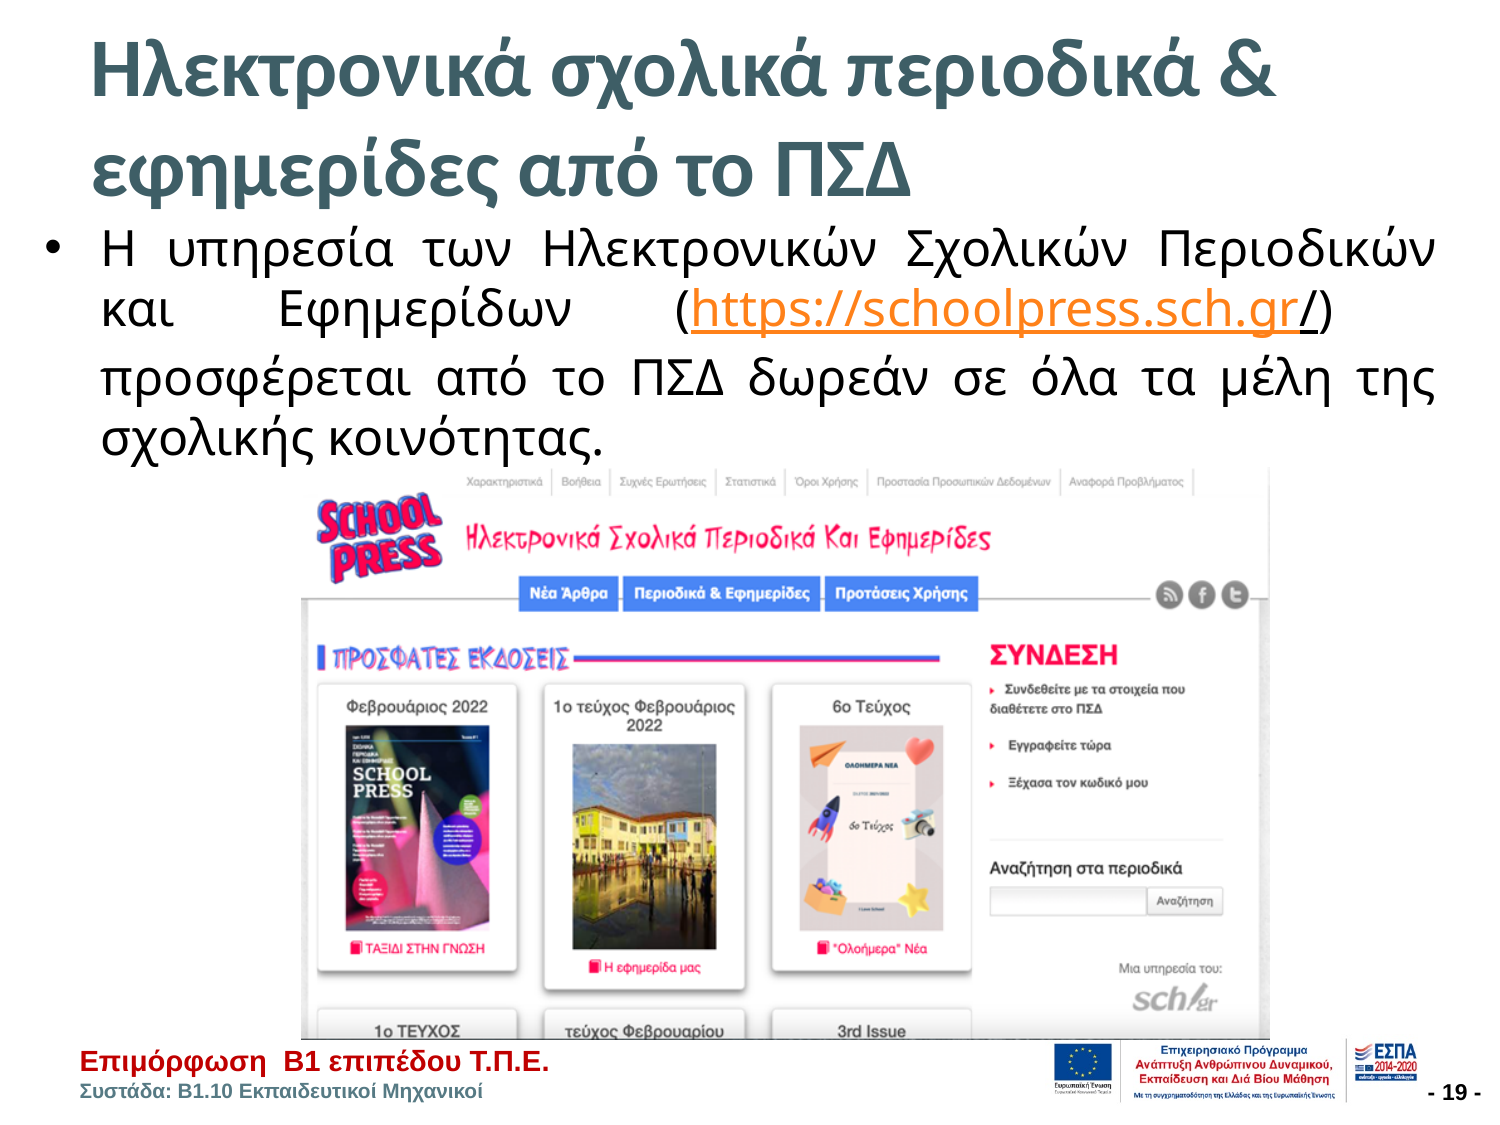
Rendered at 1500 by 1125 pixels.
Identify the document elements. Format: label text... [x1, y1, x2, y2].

title Ηλεκτρονικά σχολικά περιοδικά & εφημερίδες από το ΠΣΔ [75, 19, 1483, 207]
picture [300, 467, 1426, 1107]
list Η υπηρεσία των Ηλεκτρονικών Σχολικών Περιοδικών και Εφημερίδων (https://schoolpress.sch.gr/) προσφέρεται από το ΠΣΔ δωρεάν σε όλα τα μέλη της σχολικής κοινότητας. [29, 209, 1452, 527]
